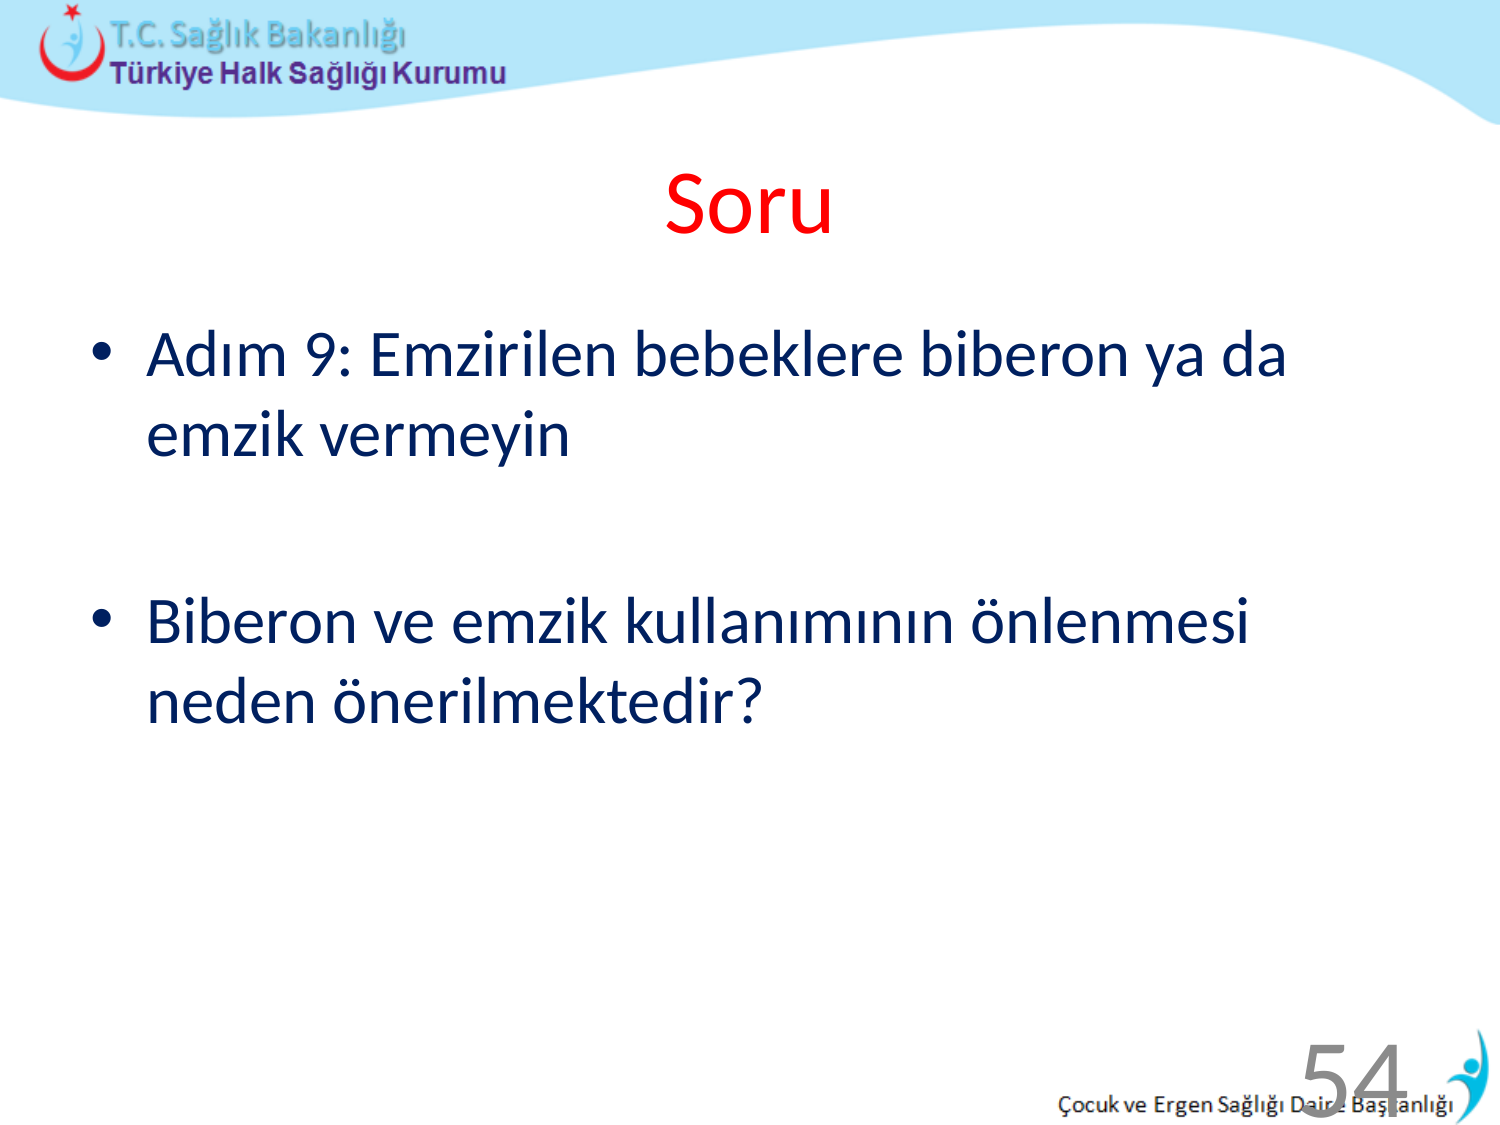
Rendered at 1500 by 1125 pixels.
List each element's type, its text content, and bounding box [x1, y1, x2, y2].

picture [0, 0, 1500, 1125]
list Adım 9: Emzirilen bebeklere biberon ya da emzik vermeyin Biberon ve emzik kullanımının önlenmesi neden önerilmektedir? [75, 302, 1425, 1005]
slide_number 54 [1074, 1042, 1425, 1103]
title Soru [75, 103, 1425, 291]
